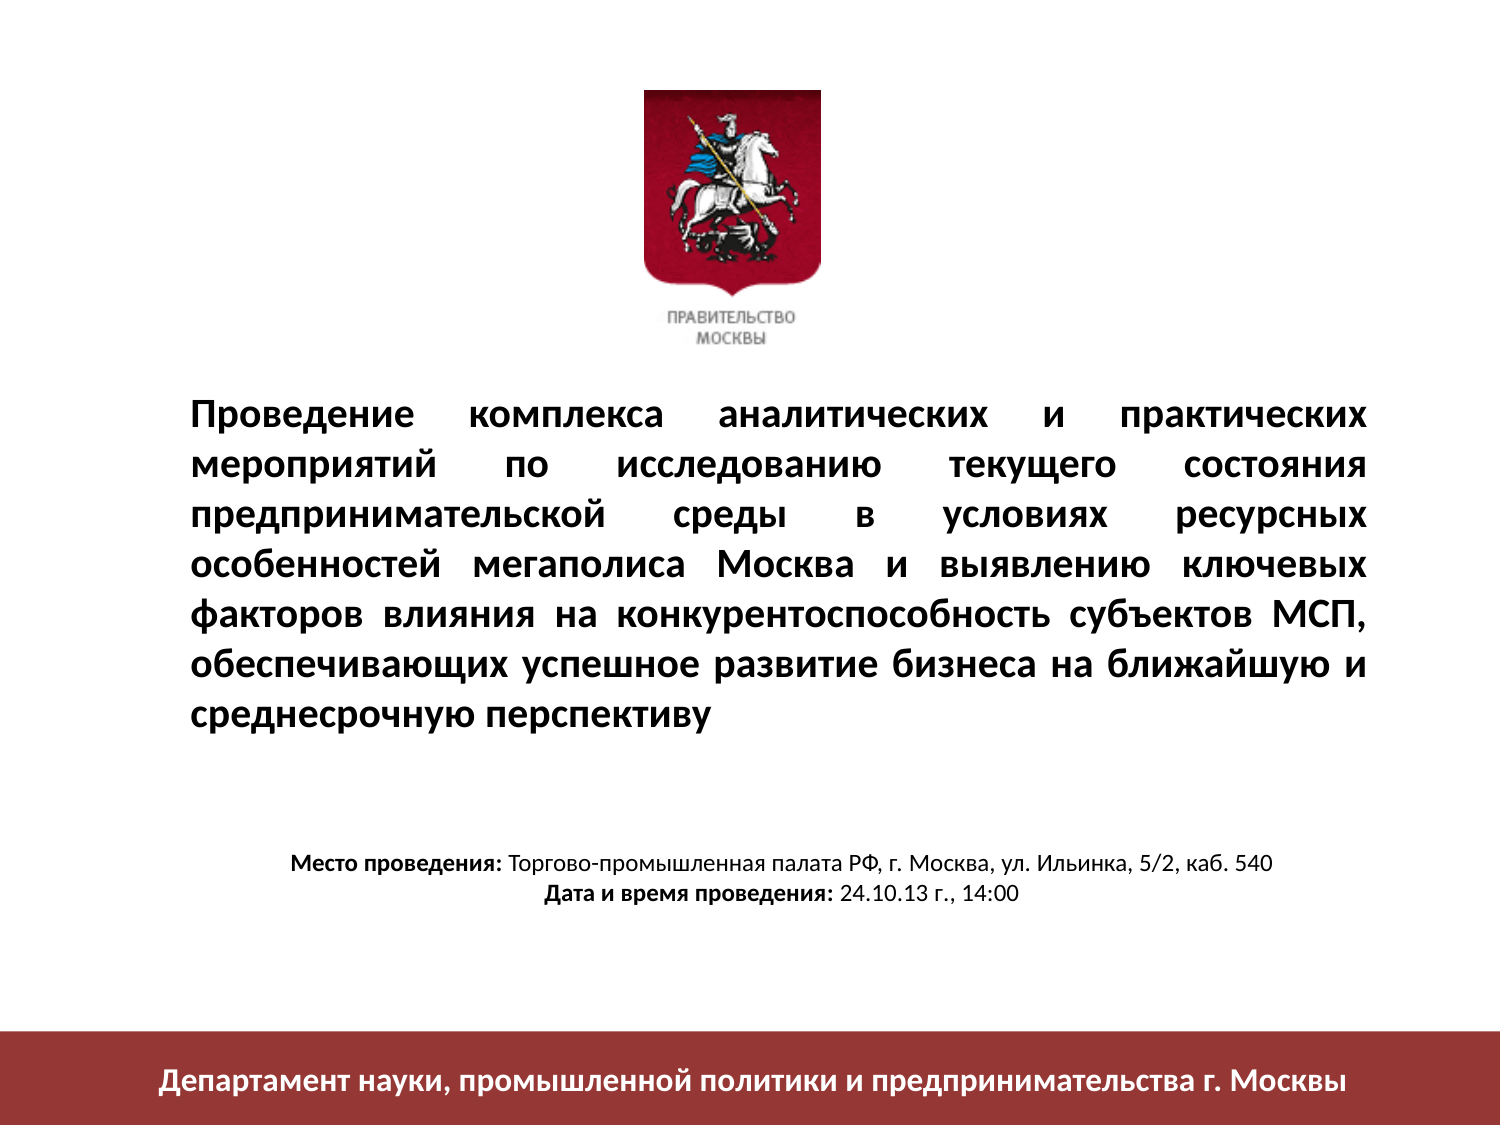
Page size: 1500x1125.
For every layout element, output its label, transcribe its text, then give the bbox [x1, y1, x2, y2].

text_box Место проведения: Торгово-промышленная палата РФ, г. Москва, ул. Ильинка, 5/2, каб. 540 Дата и время проведения: 24.10.13 г., 14:00 [175, 750, 1388, 1004]
text_box Департамент науки, промышленной политики и предпринимательства г. Москвы [0, 1029, 1500, 1125]
text_box Проведение комплекса аналитических и практических мероприятий по исследованию текущего состояния предпринимательской среды в условиях ресурсных особенностей мегаполиса Москва и выявлению ключевых факторов влияния на конкурентоспособность субъектов МСП, обеспечивающих успешное развитие бизнеса на ближайшую и среднесрочную перспективу [175, 339, 1383, 750]
picture [644, 89, 821, 348]
